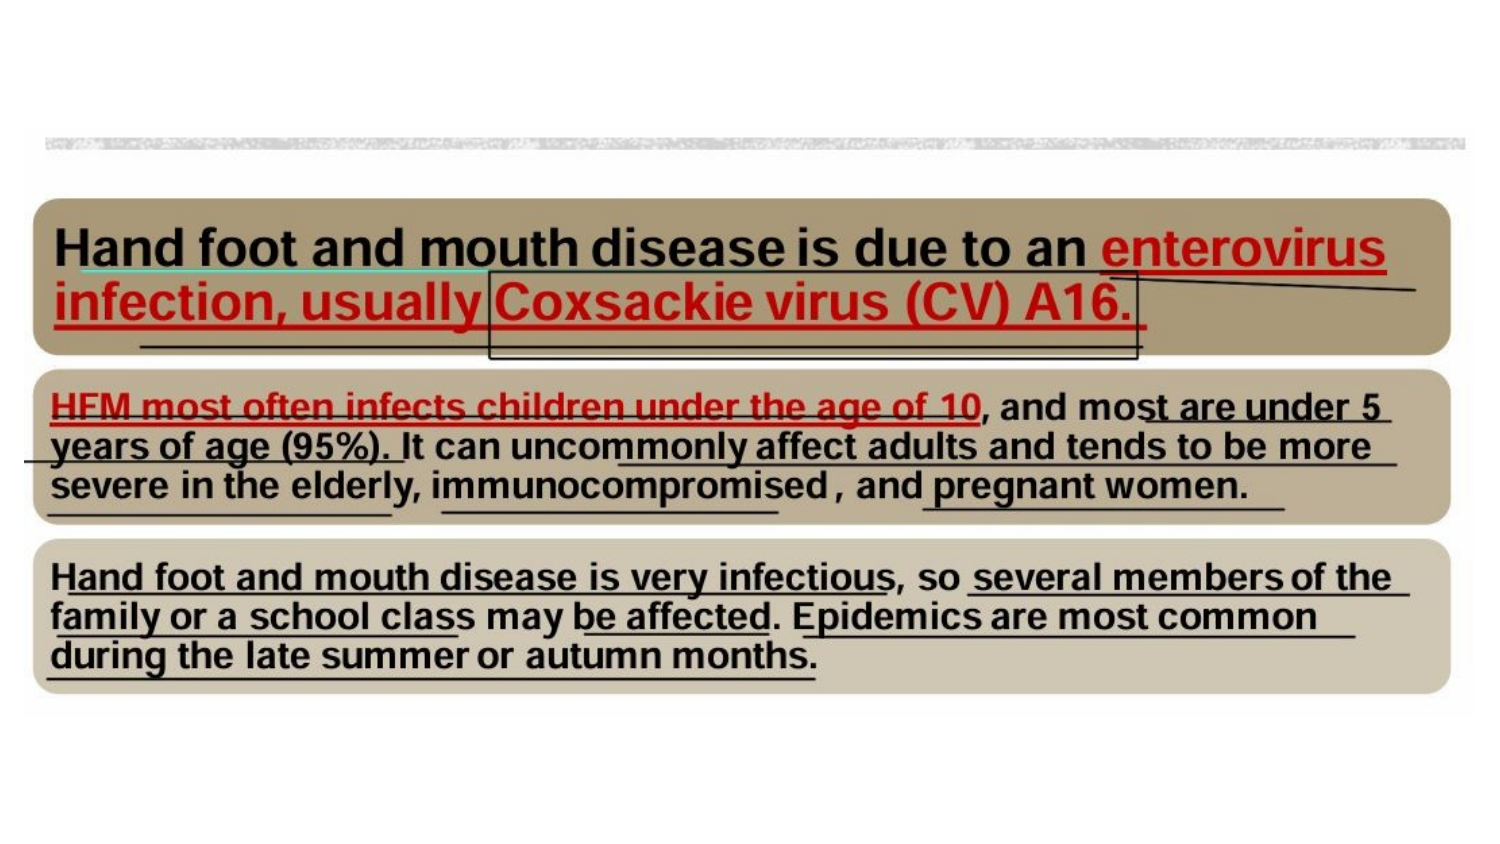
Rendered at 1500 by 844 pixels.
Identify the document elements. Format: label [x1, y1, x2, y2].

picture [24, 126, 1476, 717]
